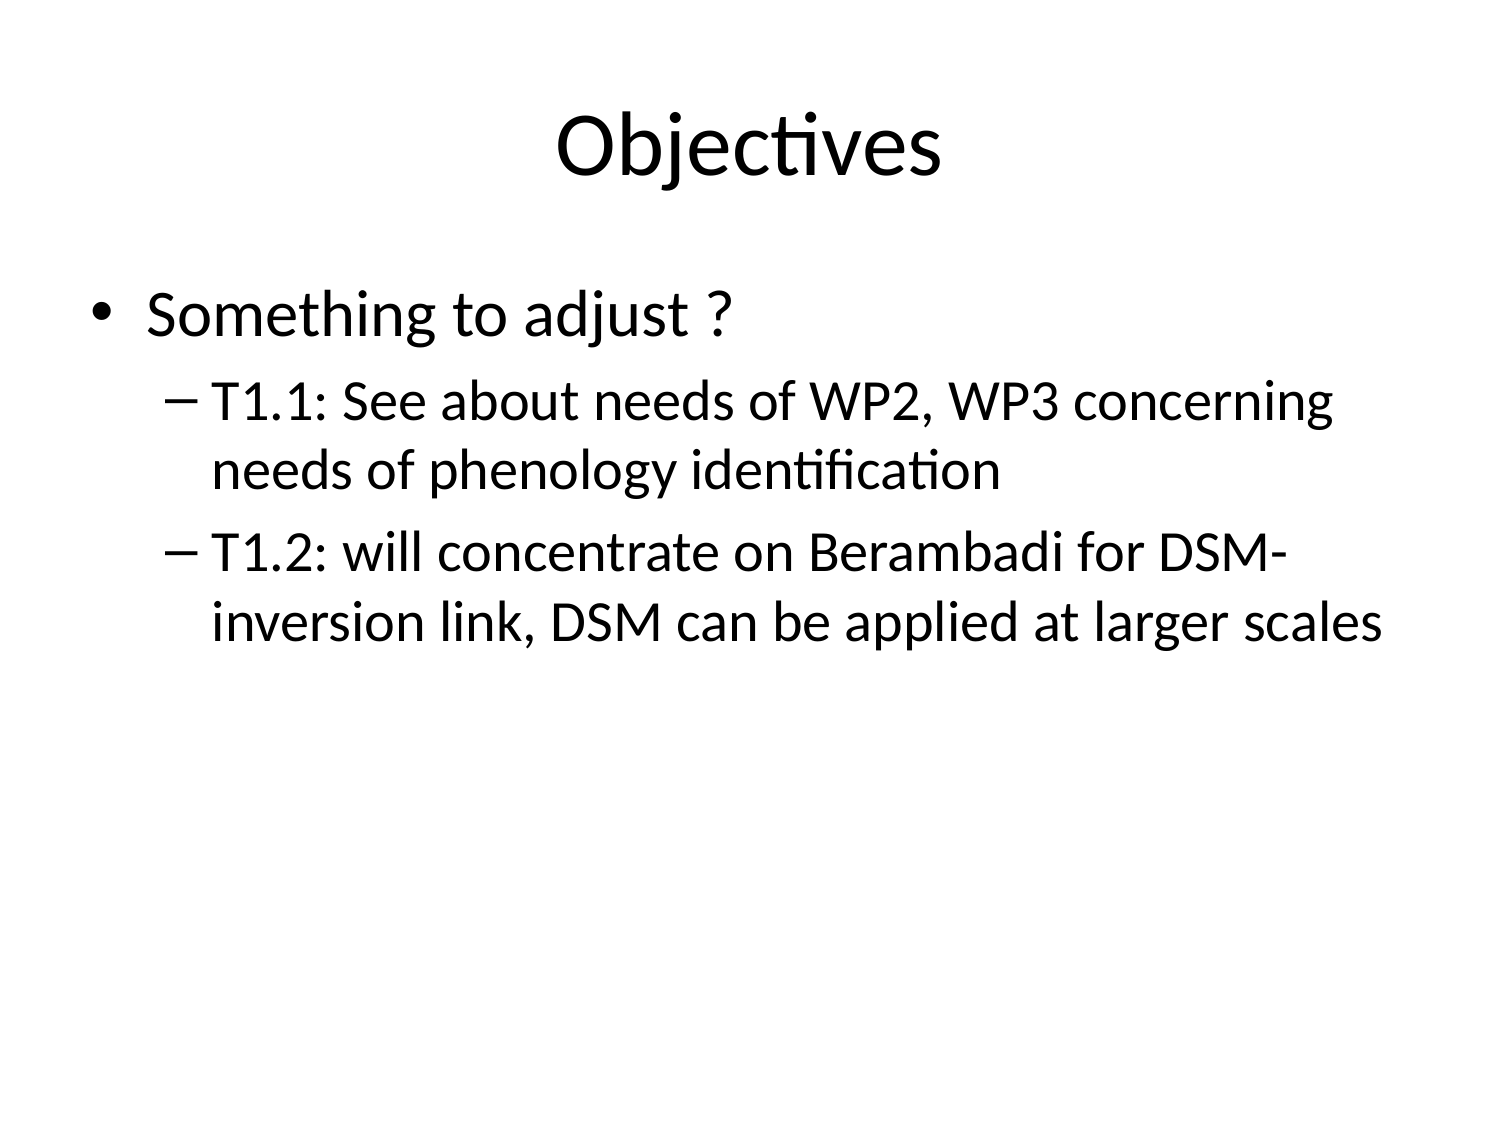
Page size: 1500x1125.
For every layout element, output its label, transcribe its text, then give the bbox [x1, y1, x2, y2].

list Something to adjust ? T1.1: See about needs of WP2, WP3 concerning needs of phenology identification T1.2: will concentrate on Berambadi for DSM-inversion link, DSM can be applied at larger scales [75, 262, 1425, 1005]
title Objectives [75, 45, 1425, 233]
